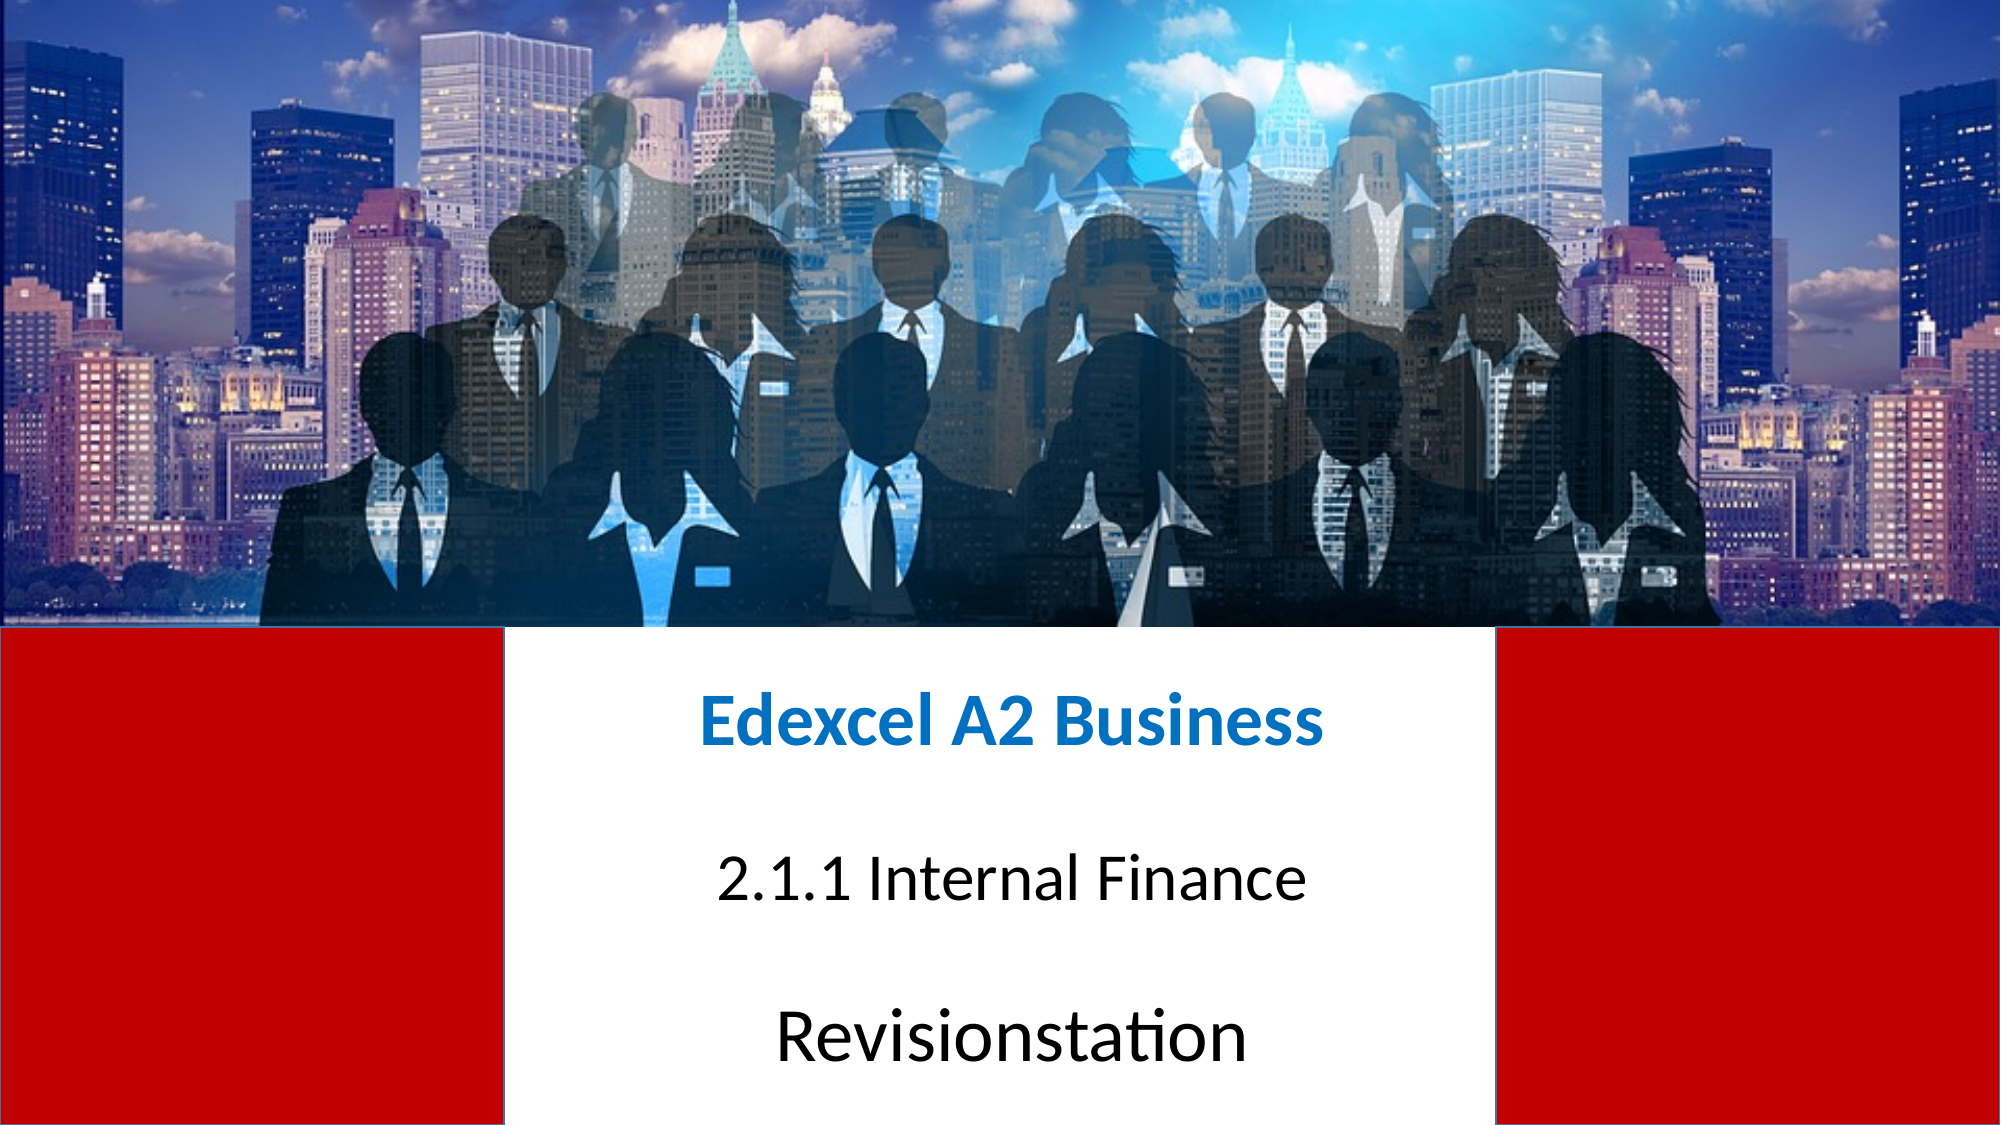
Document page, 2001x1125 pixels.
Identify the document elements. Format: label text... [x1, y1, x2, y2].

text_box [0, 628, 505, 1125]
text_box [1495, 628, 2000, 1125]
subtitle Edexcel A2 Business 2.1.1 Internal Finance Revisionstation [505, 673, 1495, 1090]
picture [0, 0, 2000, 628]
